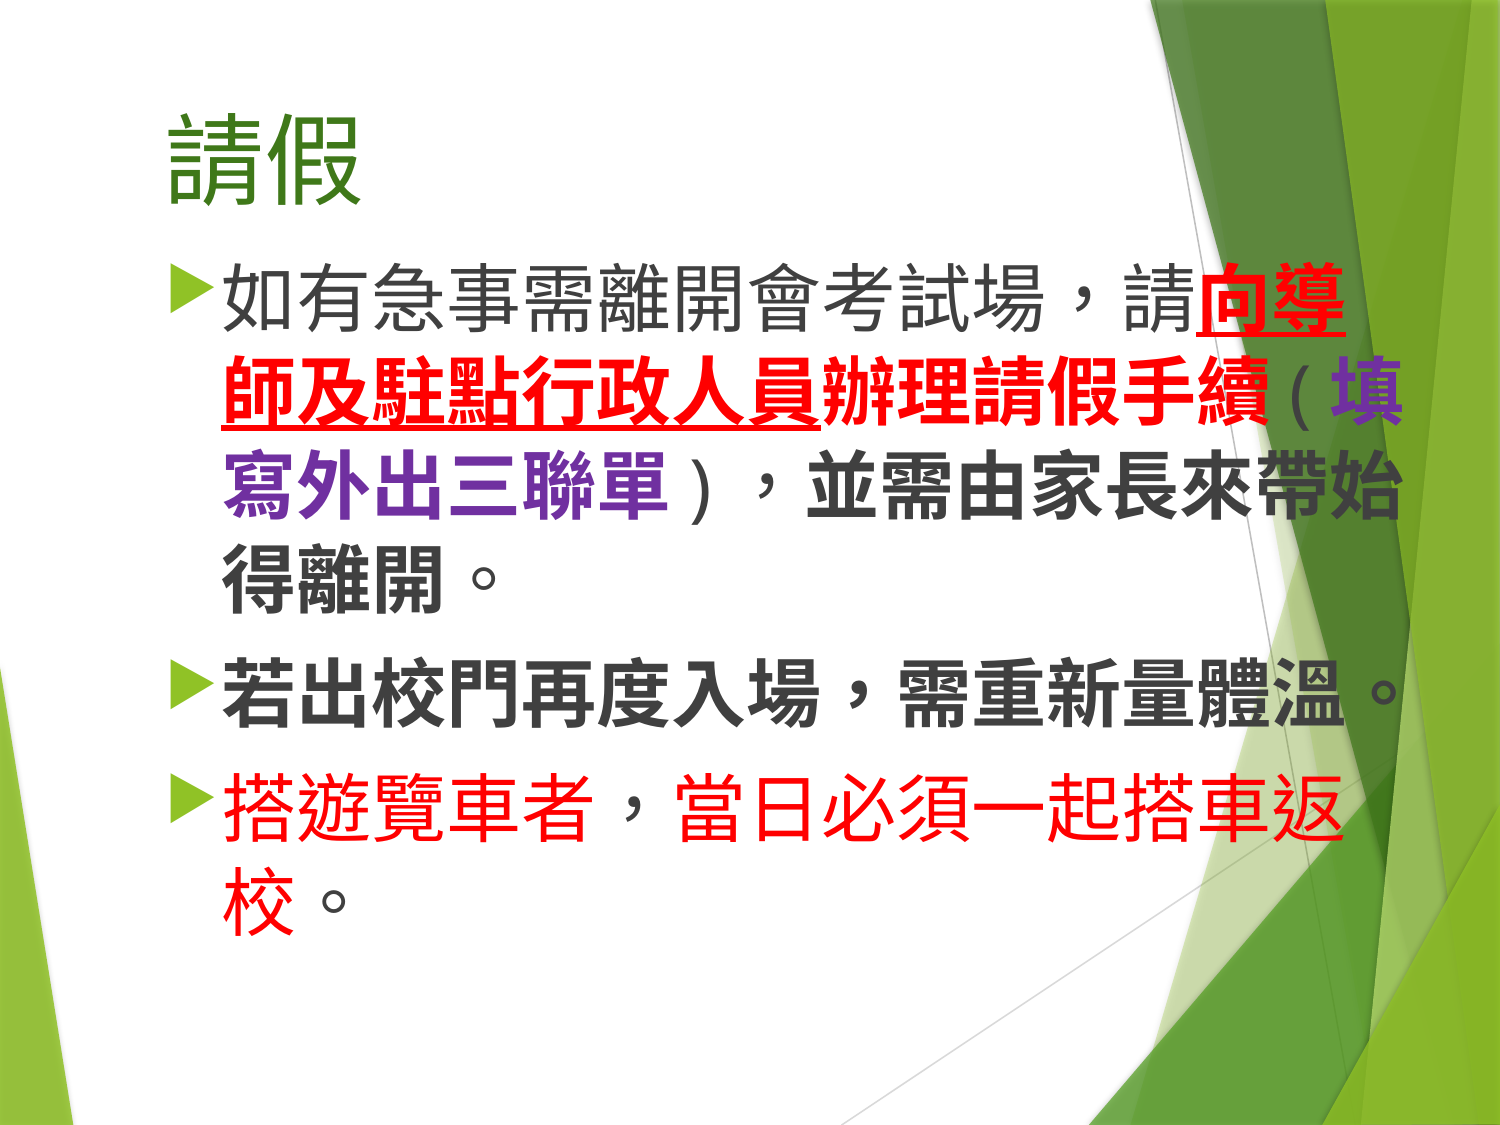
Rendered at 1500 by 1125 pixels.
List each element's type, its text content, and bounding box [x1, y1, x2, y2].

title 請假 [149, 90, 1191, 307]
list 如有急事需離開會考試場，請向導師及駐點行政人員辦理請假手續(填寫外出三聯單)，並需由家長來帶始得離開。 若出校門再度入場，需重新量體溫。 搭遊覽車者，當日必須一起搭車返校。 [150, 138, 1425, 1025]
